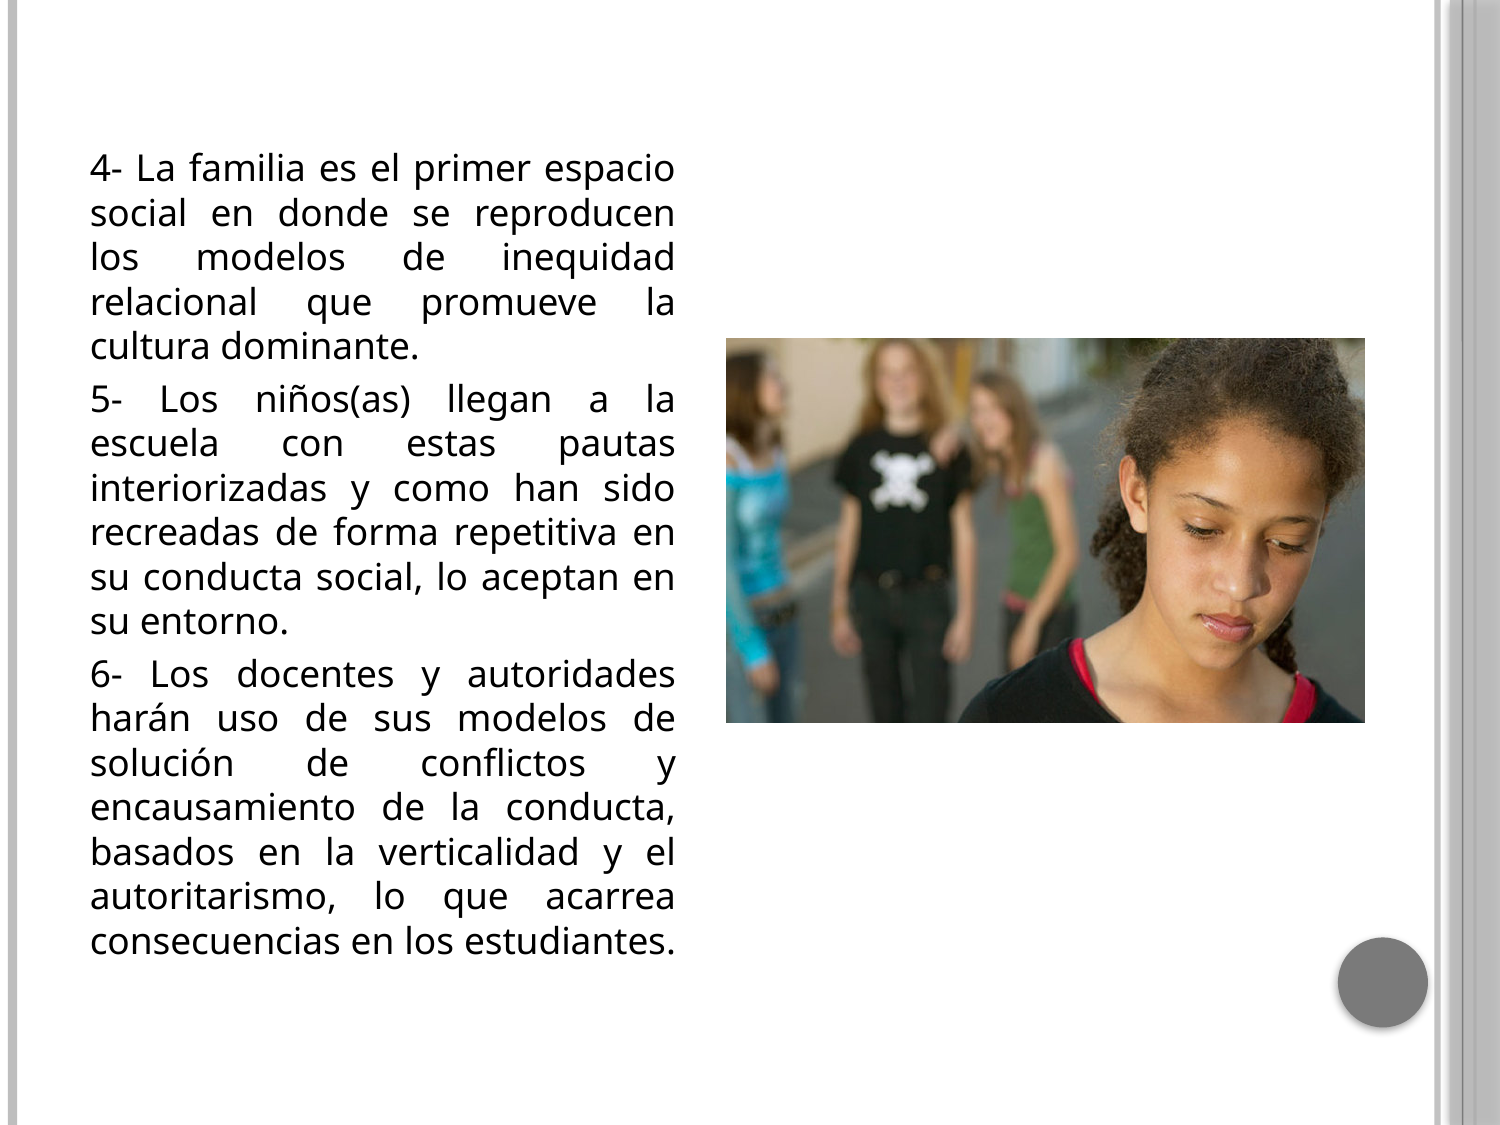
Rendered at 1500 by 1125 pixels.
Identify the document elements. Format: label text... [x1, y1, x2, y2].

list 4- La familia es el primer espacio social en donde se reproducen los modelos de inequidad relacional que promueve la cultura dominante. 5- Los niños(as) llegan a la escuela con estas pautas interiorizadas y como han sido recreadas de forma repetitiva en su conducta social, lo aceptan en su entorno. 6- Los docentes y autoridades harán uso de sus modelos de solución de conflictos y encausamiento de la conducta, basados en la verticalidad y el autoritarismo, lo que acarrea consecuencias en los estudiantes. [75, 137, 691, 1013]
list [725, 337, 1365, 724]
